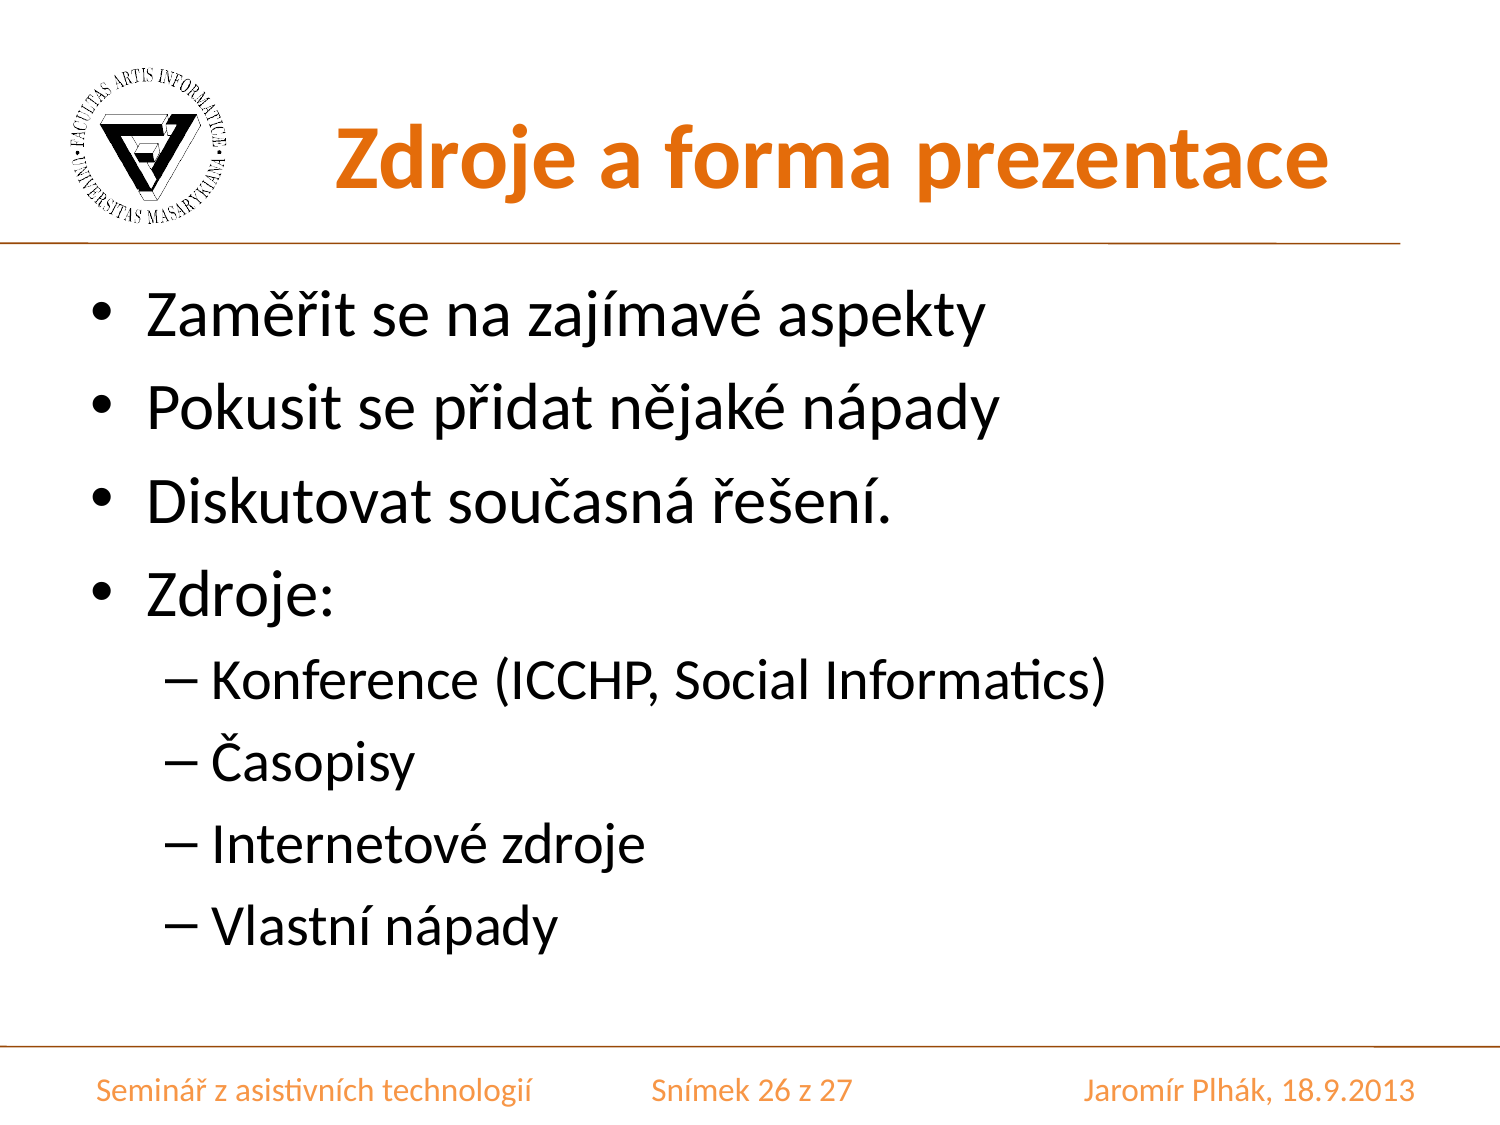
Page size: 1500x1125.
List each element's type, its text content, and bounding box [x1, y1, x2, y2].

title Zdroje a forma prezentace [242, 45, 1425, 233]
picture [70, 66, 231, 224]
list Zaměřit se na zajímavé aspekty Pokusit se přidat nějaké nápady Diskutovat současná řešení. Zdroje: Konference (ICCHP, Social Informatics) Časopisy Internetové zdroje Vlastní nápady [75, 262, 1425, 1005]
